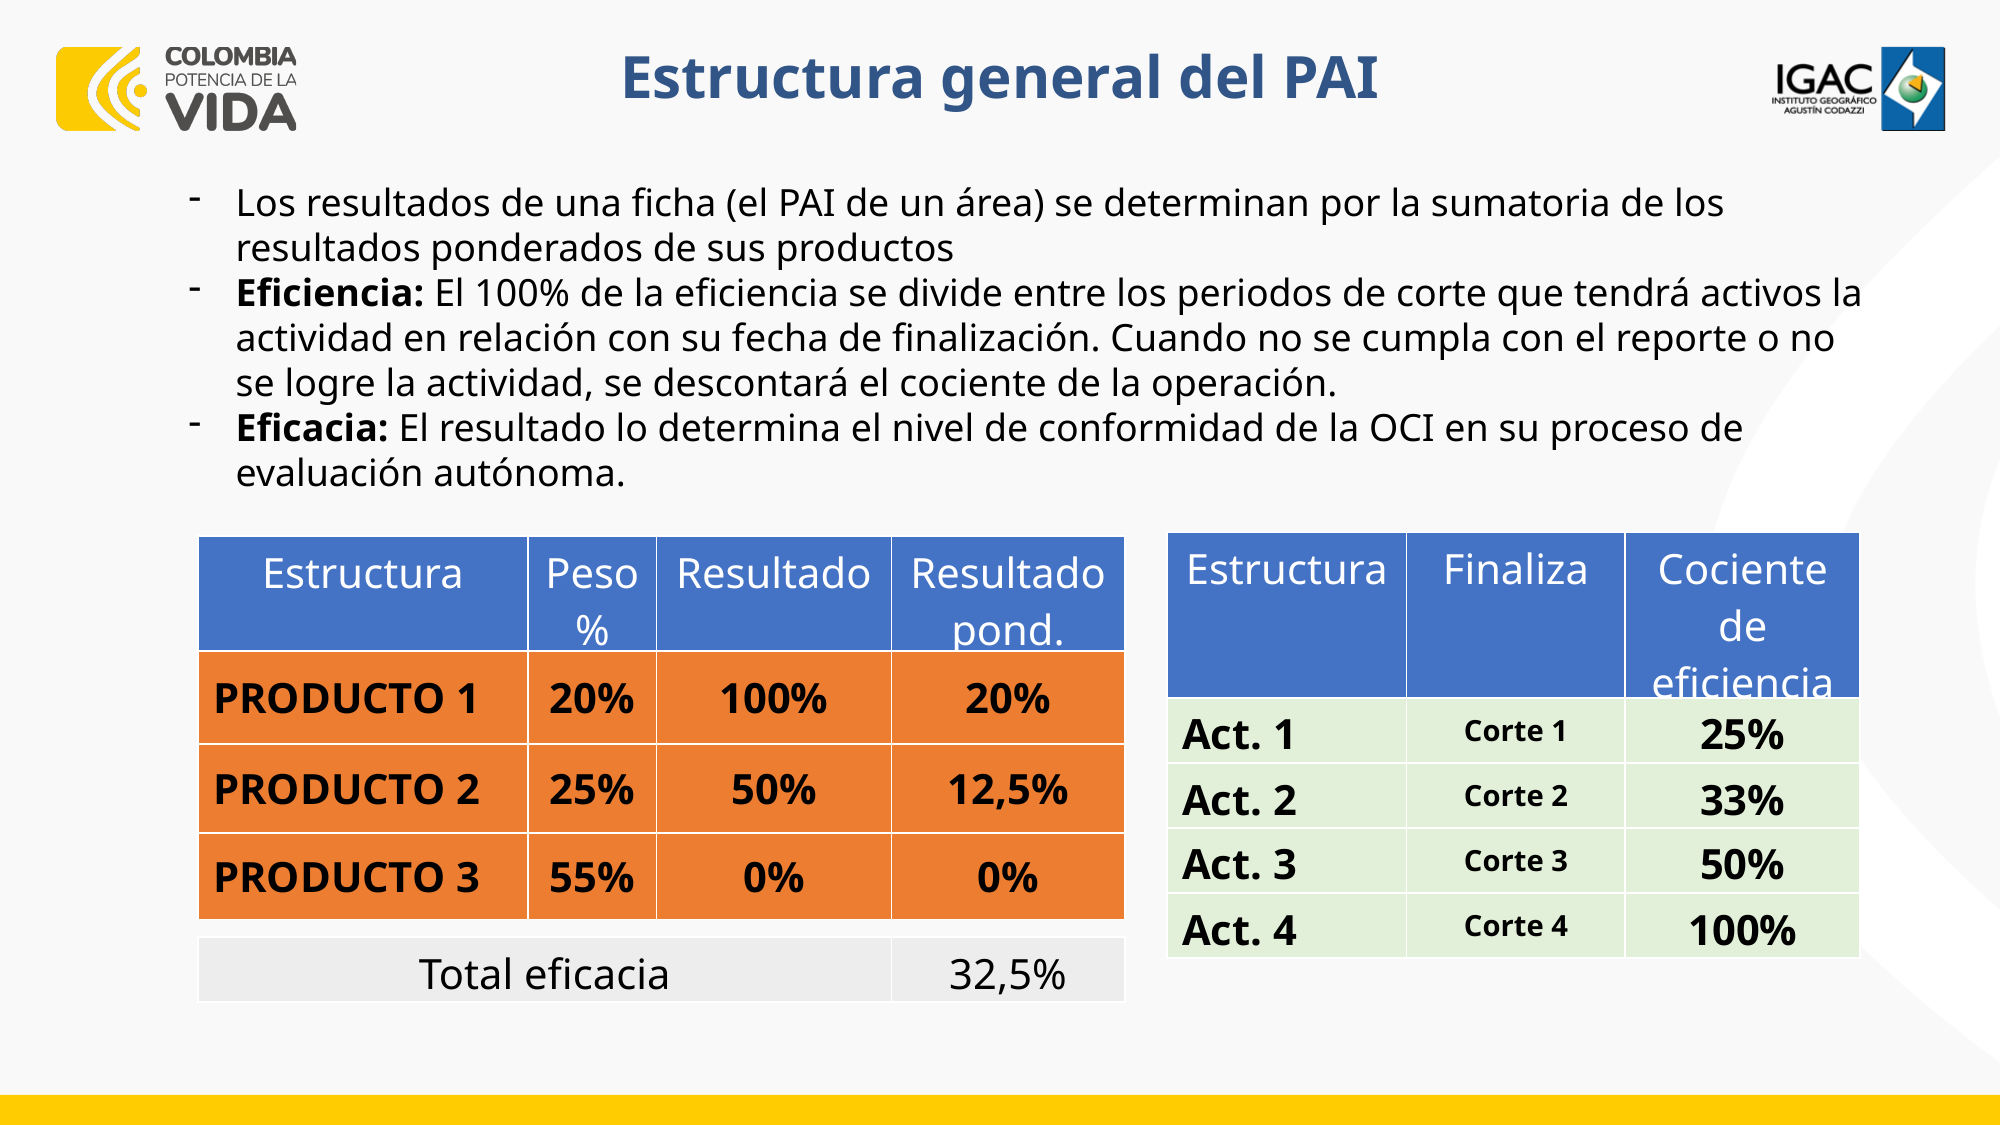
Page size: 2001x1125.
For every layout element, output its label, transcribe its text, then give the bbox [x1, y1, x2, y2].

table_cell 33% [1626, 764, 1859, 827]
table_cell PRODUCTO 2 [199, 745, 527, 832]
table_header Cociente de eficiencia [1626, 533, 1859, 697]
table_cell 0% [657, 834, 891, 919]
table_cell Corte 2 [1407, 764, 1624, 827]
table_header Estructura [1168, 533, 1406, 697]
table_cell Corte 3 [1407, 829, 1624, 892]
table_cell Corte 1 [1407, 699, 1624, 762]
text_box Estructura general del PAI [605, 32, 1395, 118]
table_cell 50% [657, 745, 891, 832]
table_cell 55% [529, 834, 656, 919]
table_cell 20% [892, 652, 1124, 743]
table_header Resultado [657, 537, 891, 650]
table_cell Act. 3 [1168, 829, 1406, 892]
table_header Total eficacia [199, 938, 891, 1001]
table_header Peso % [529, 537, 656, 650]
text_box Los resultados de una ficha (el PAI de un área) se determinan por la sumatoria de los resultados ponderados de sus productos Eficiencia: El 100% de la eficiencia se divide entre los periodos de corte que tendrá activos la actividad en relación con su fecha de finalización. Cuando no se cumpla con el reporte o no se logre la actividad, se descontará el cociente de la operación. Eficacia: El resultado lo determina el nivel de conformidad de la OCI en su proceso de evaluación autónoma. [173, 171, 1888, 502]
table_cell 0% [892, 834, 1124, 919]
table_header 32,5% [892, 938, 1124, 1001]
table_cell PRODUCTO 3 [199, 834, 527, 919]
table_cell 50% [1626, 829, 1859, 892]
table_cell 100% [1626, 894, 1859, 957]
table_cell Corte 4 [1407, 894, 1624, 957]
table_cell 25% [529, 745, 656, 832]
table_header Finaliza [1407, 533, 1624, 697]
table_cell 100% [657, 652, 891, 743]
table_header Estructura [199, 537, 527, 650]
table_cell 12,5% [892, 745, 1124, 832]
table_cell Act. 2 [1168, 764, 1406, 827]
table_cell Act. 4 [1168, 894, 1406, 957]
table_cell PRODUCTO 1 [199, 652, 527, 743]
table_header Resultado pond. [892, 537, 1124, 650]
picture [0, 0, 2000, 1094]
table_cell 20% [529, 652, 656, 743]
table_cell Act. 1 [1168, 699, 1406, 762]
table_cell 25% [1626, 699, 1859, 762]
